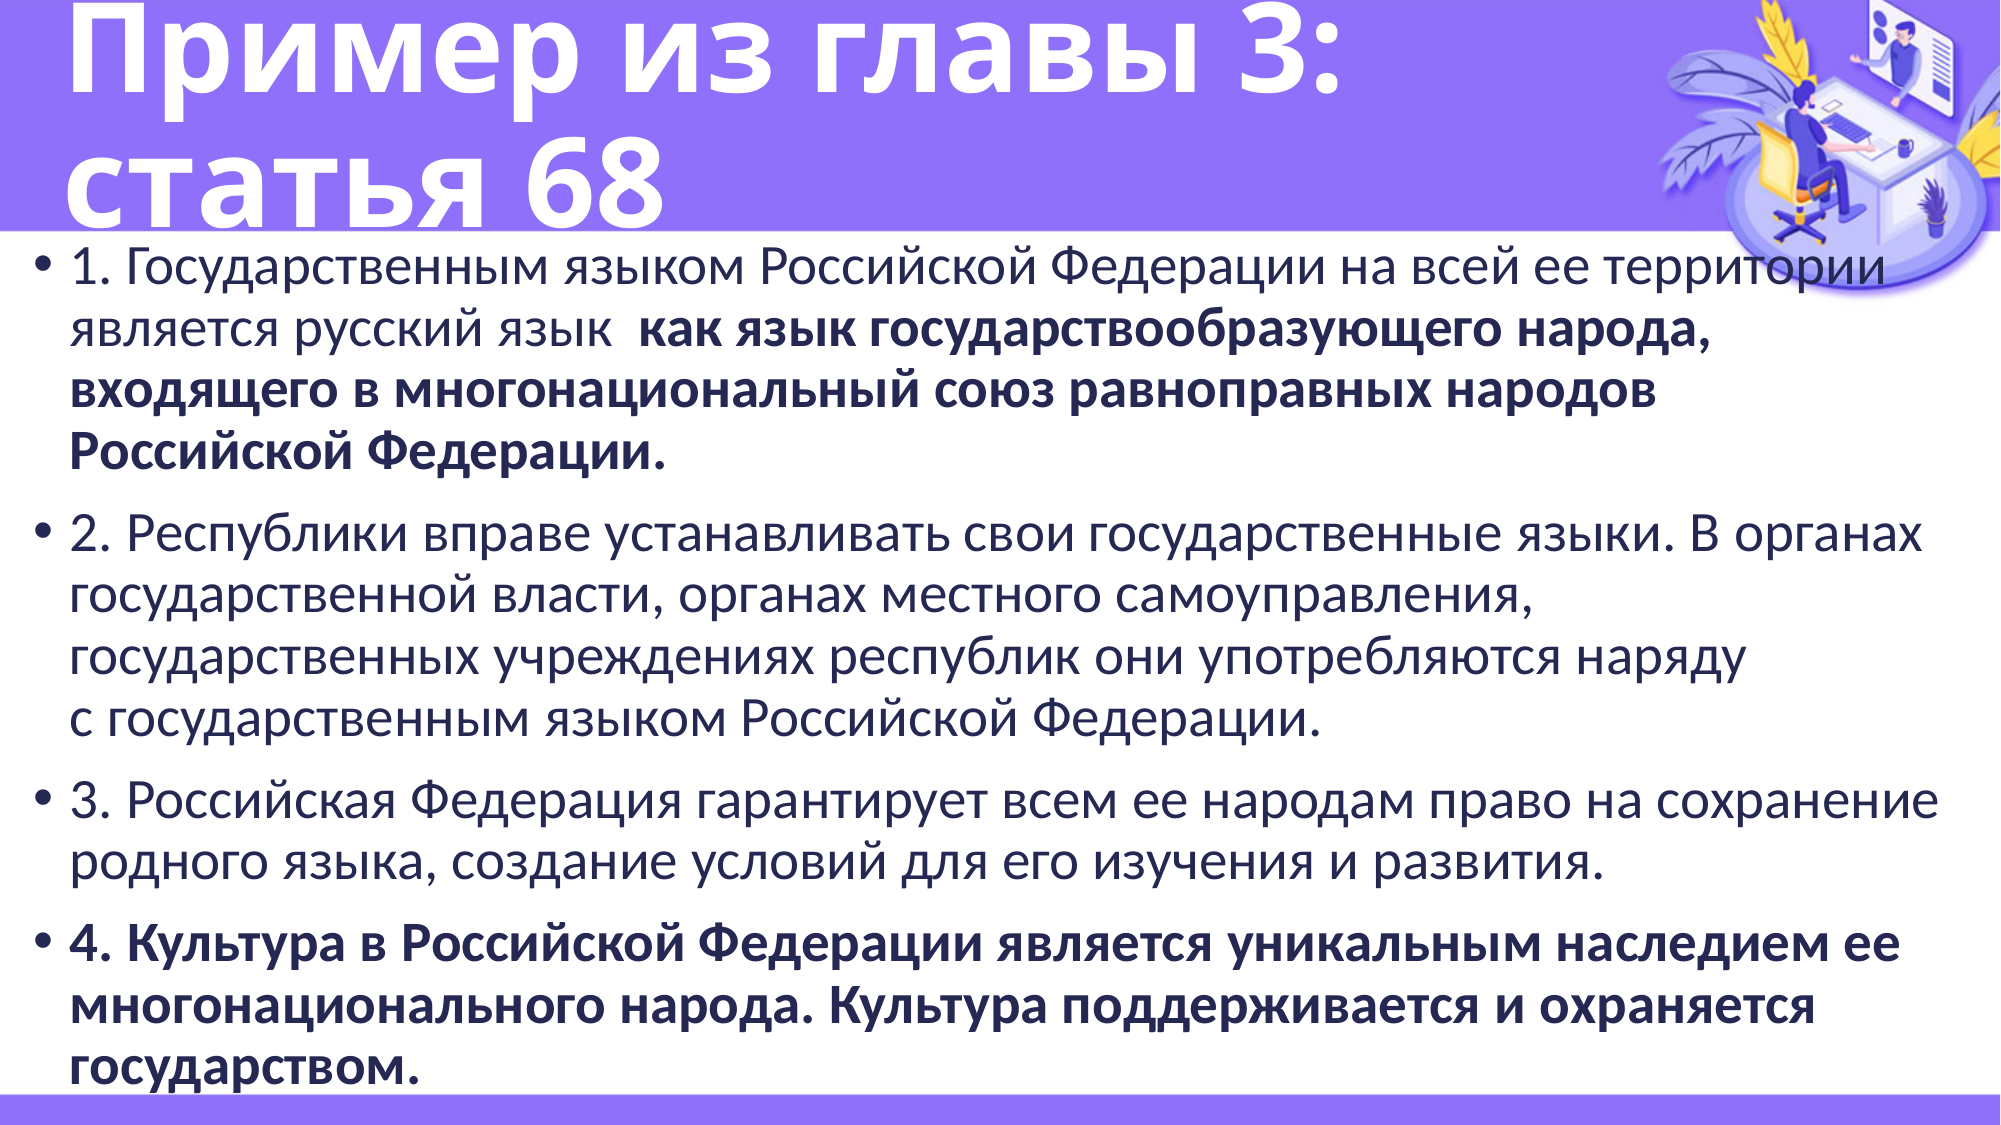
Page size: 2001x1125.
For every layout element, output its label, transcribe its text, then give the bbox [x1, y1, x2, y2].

picture [0, 0, 2001, 1125]
title Пример из главы 3: статья 68 [47, 10, 1745, 227]
list 1. Государственным языком Российской Федерации на всей ее территории является русский язык как язык государствообразующего народа, входящего в многонациональный союз равноправных народов Российской Федерации. 2. Республики вправе устанавливать свои государственные языки. В органах государственной власти, органах местного самоуправления, государственных учреждениях республик они употребляются наряду с государственным языком Российской Федерации. 3. Российская Федерация гарантирует всем ее народам право на сохранение родного языка, создание условий для его изучения и развития. 4. Культура в Российской Федерации является уникальным наследием ее многонационального народа. Культура поддерживается и охраняется государством. [18, 227, 1965, 1115]
